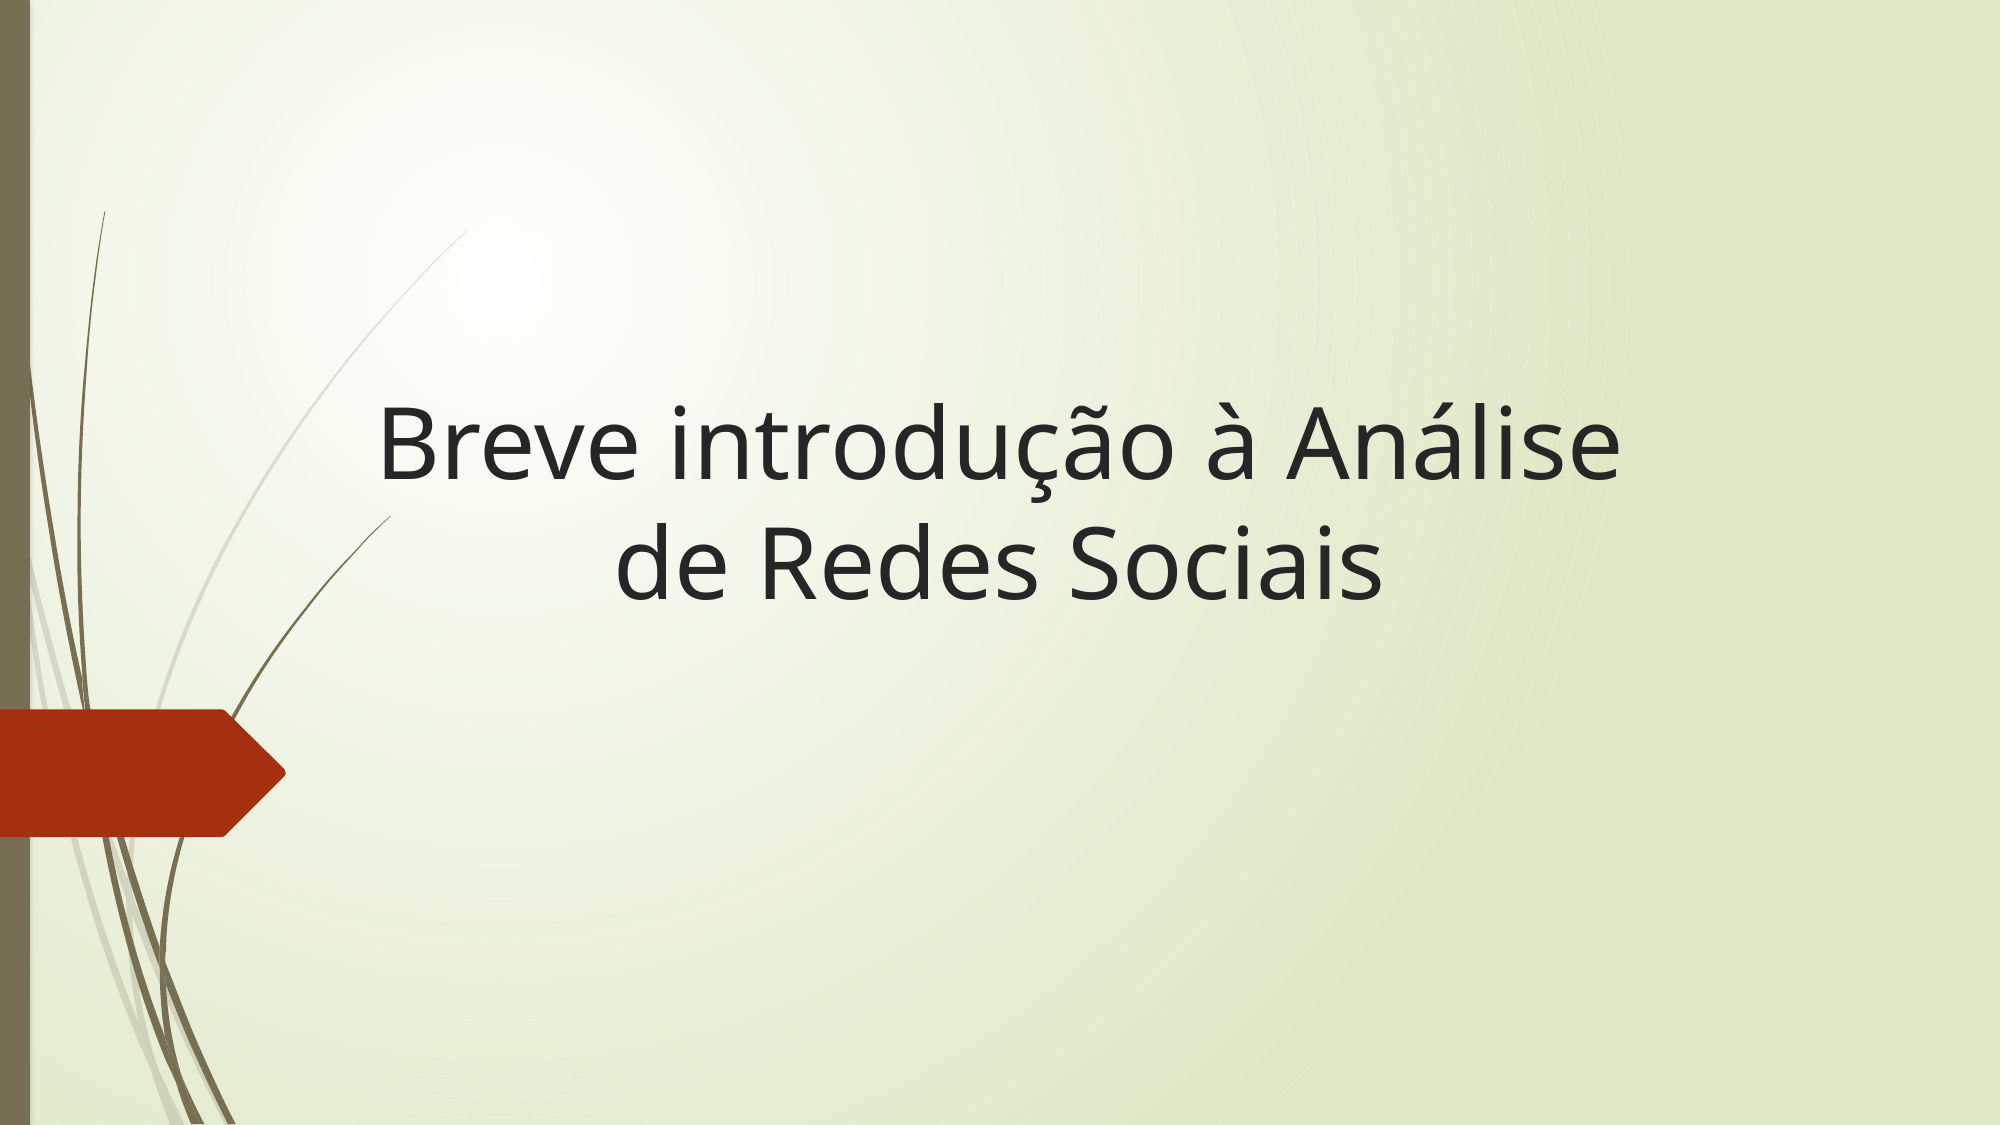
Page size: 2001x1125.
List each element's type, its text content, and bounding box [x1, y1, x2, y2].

title Breve introdução à Análise de Redes Sociais [314, 283, 1686, 628]
